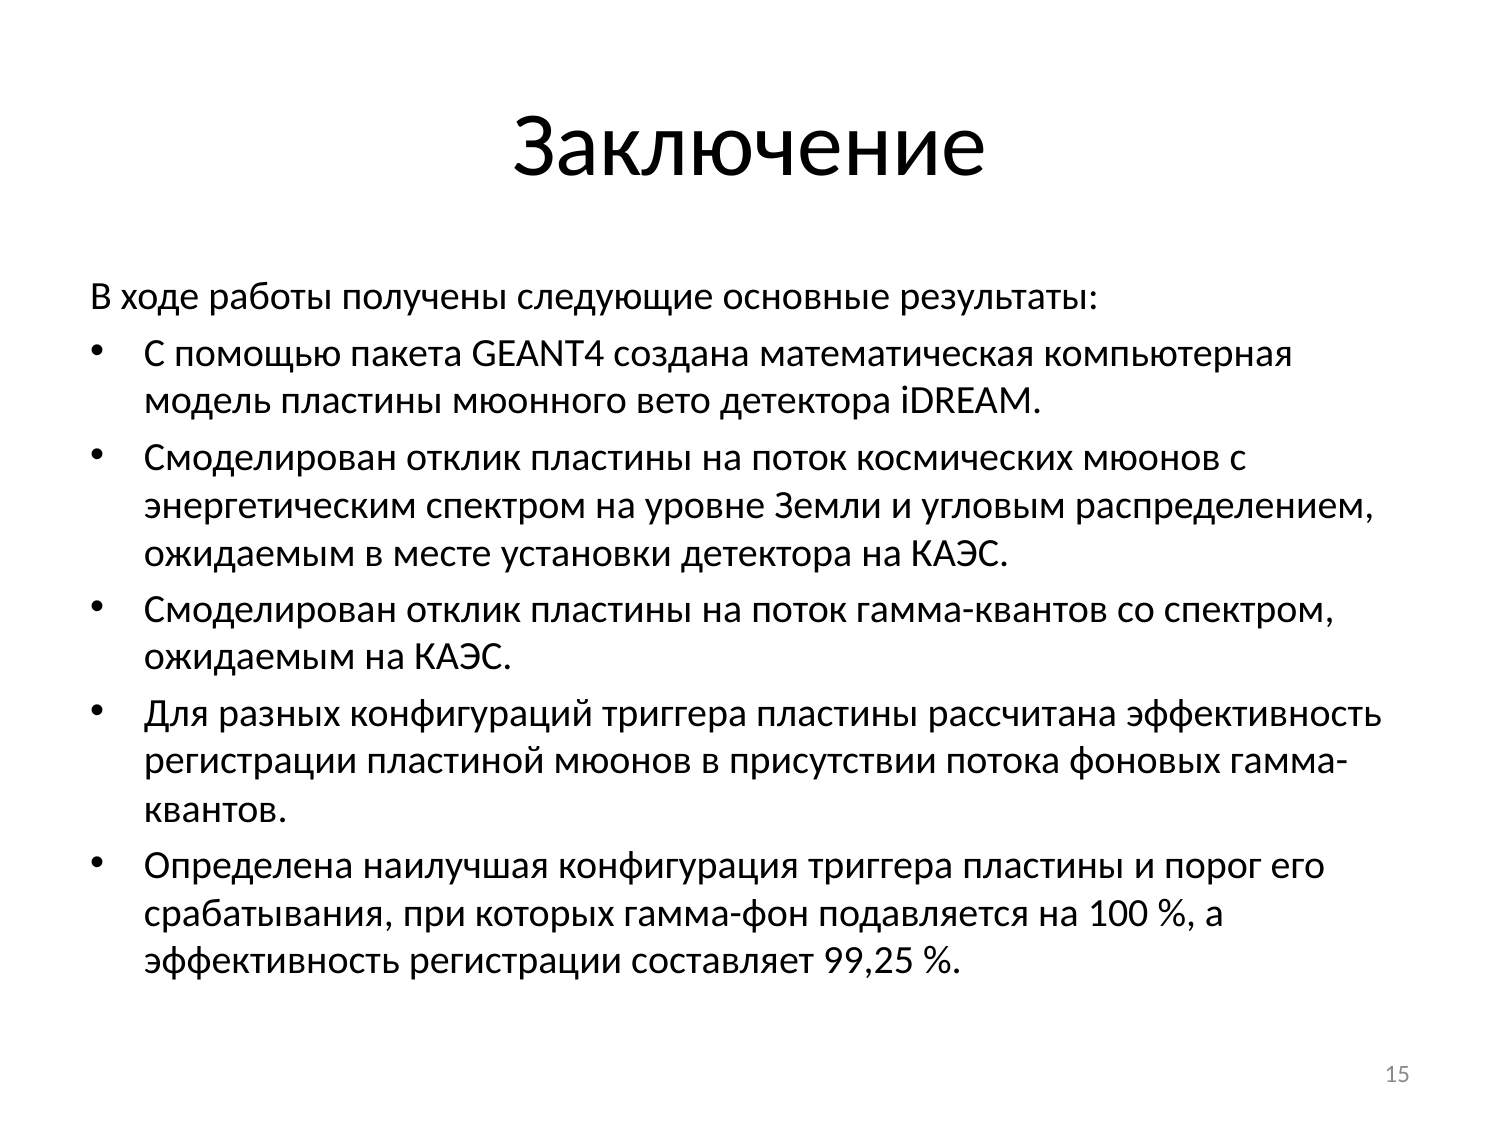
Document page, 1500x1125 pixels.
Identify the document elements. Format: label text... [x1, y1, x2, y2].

slide_number 15 [1074, 1042, 1425, 1103]
title Заключение [75, 45, 1425, 233]
list В ходе работы получены следующие основные результаты: С помощью пакета GEANT4 создана математическая компьютерная модель пластины мюонного вето детектора iDREAM. Смоделирован отклик пластины на поток космических мюонов с энергетическим спектром на уровне Земли и угловым распределением, ожидаемым в месте установки детектора на КАЭС. Смоделирован отклик пластины на поток гамма-квантов со спектром, ожидаемым на КАЭС. Для разных конфигураций триггера пластины рассчитана эффективность регистрации пластиной мюонов в присутствии потока фоновых гамма-квантов. Определена наилучшая конфигурация триггера пластины и порог его срабатывания, при которых гамма-фон подавляется на 100 %, а эффективность регистрации составляет 99,25 %. [75, 262, 1425, 1005]
